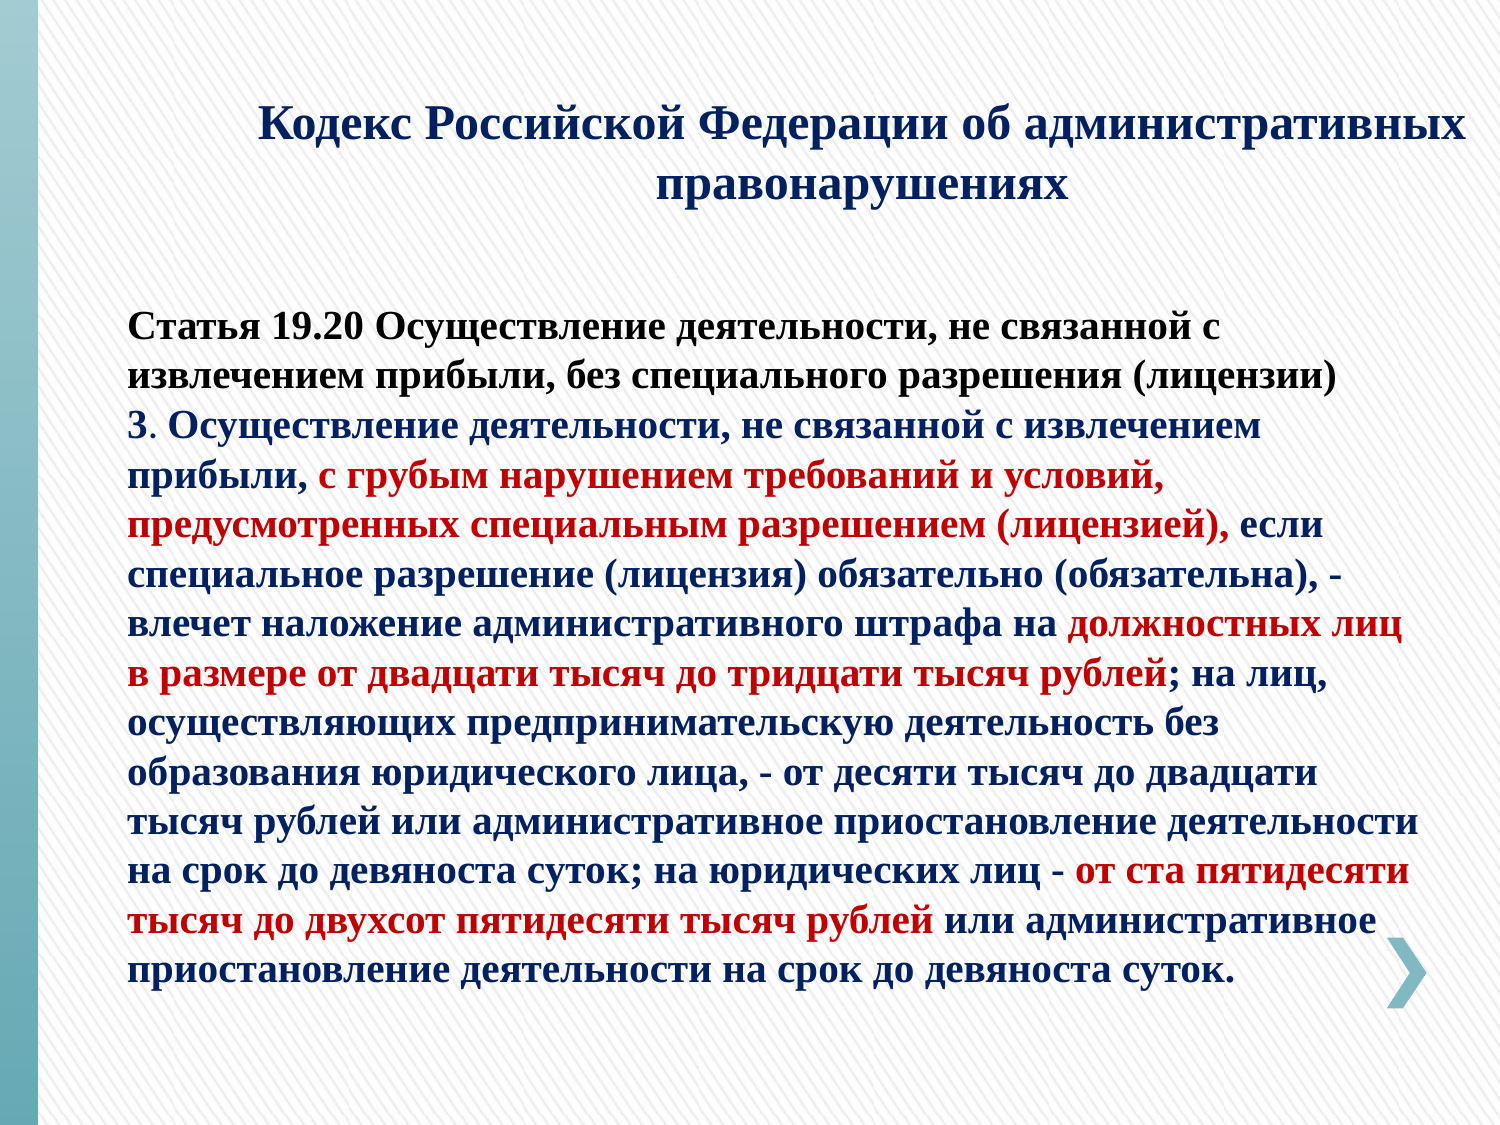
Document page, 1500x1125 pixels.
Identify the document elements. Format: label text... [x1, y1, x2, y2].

list Статья 19.20 Осуществление деятельности, не связанной с извлечением прибыли, без специального разрешения (лицензии) 3. Осуществление деятельности, не связанной с извлечением прибыли, с грубым нарушением требований и условий, предусмотренных специальным разрешением (лицензией), если специальное разрешение (лицензия) обязательно (обязательна), -влечет наложение административного штрафа на должностных лиц в размере от двадцати тысяч до тридцати тысяч рублей; на лиц, осуществляющих предпринимательскую деятельность без образования юридического лица, - от десяти тысяч до двадцати тысяч рублей или административное приостановление деятельности на срок до девяноста суток; на юридических лиц - от ста пятидесяти тысяч до двухсот пятидесяти тысяч рублей или административное приостановление деятельности на срок до девяноста суток. [112, 290, 1447, 1047]
title Кодекс Российской Федерации об административных правонарушениях [224, 101, 1500, 398]
